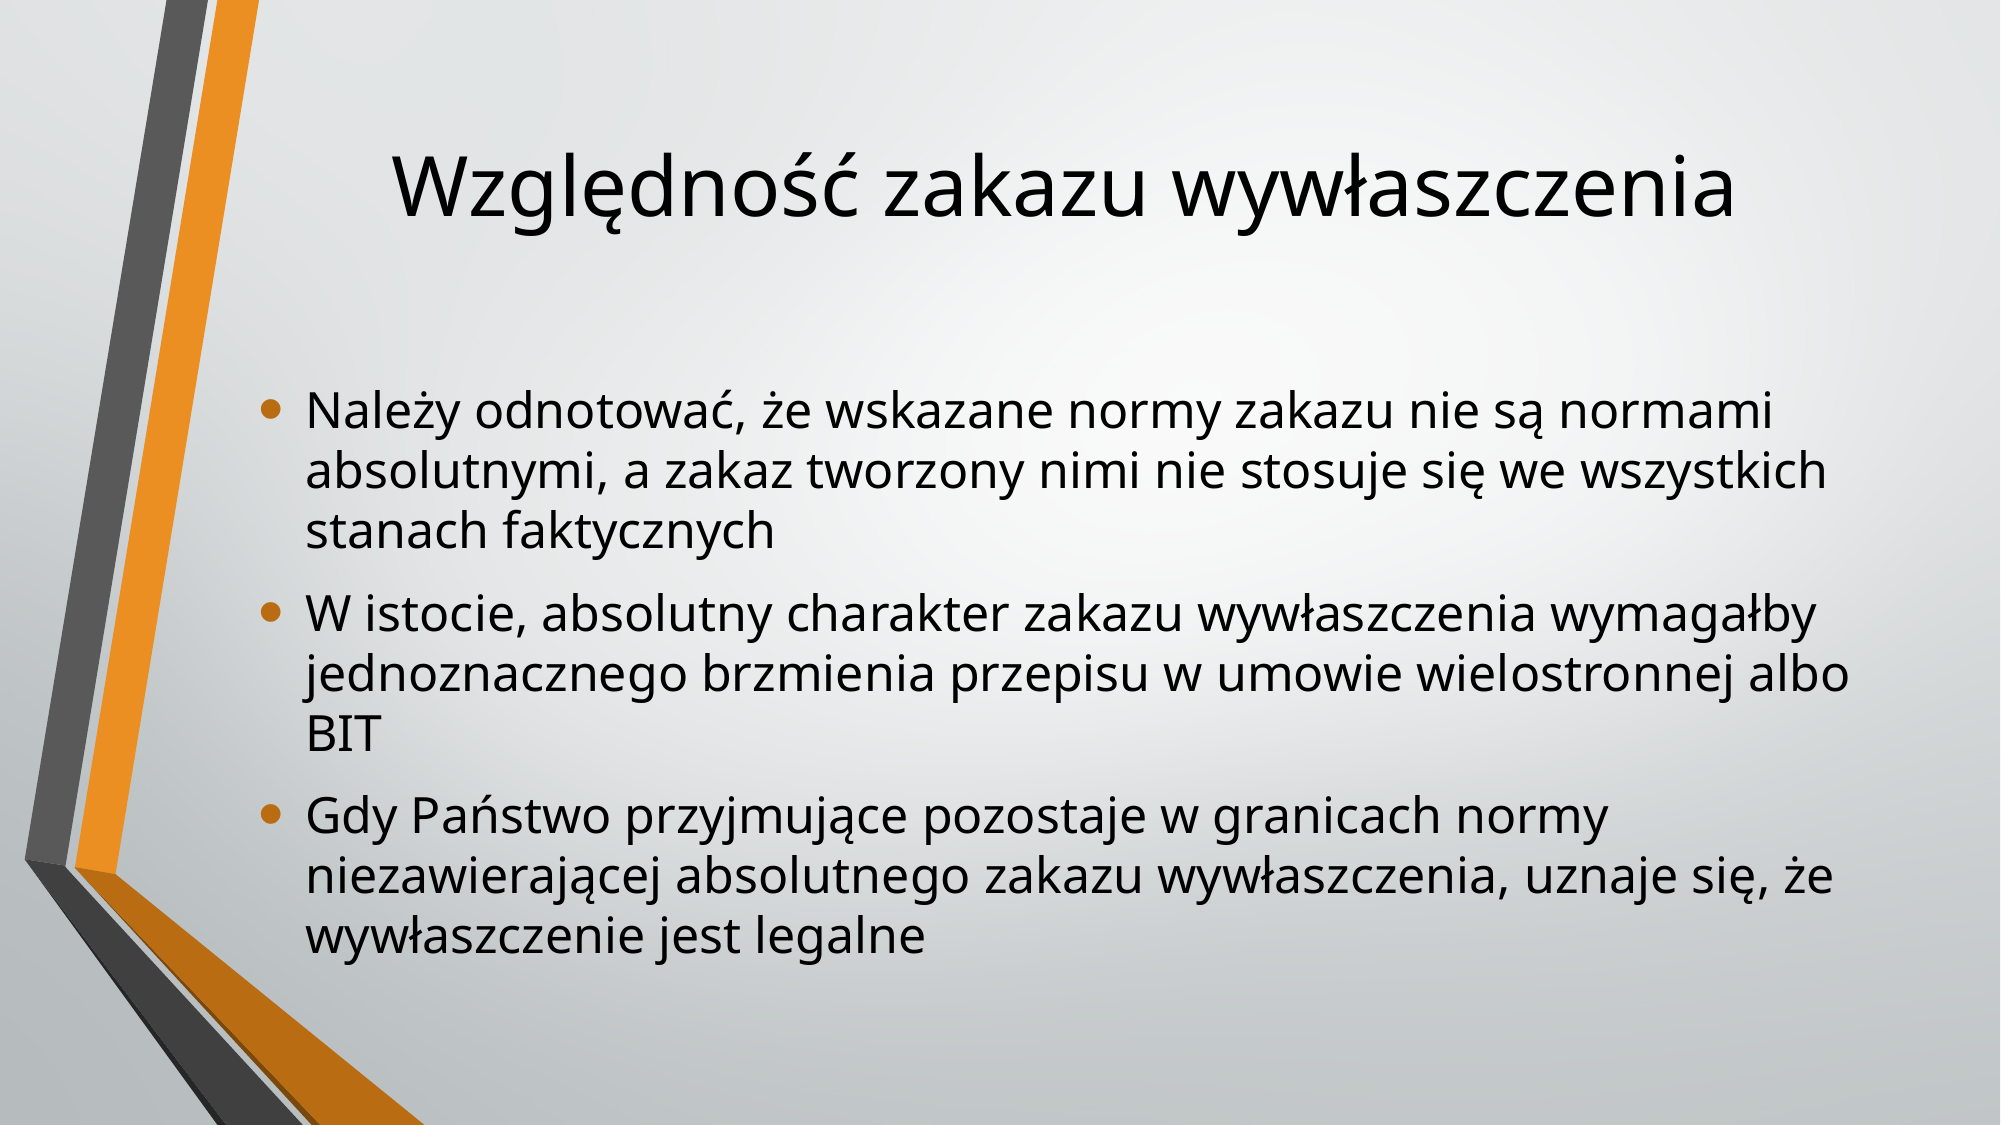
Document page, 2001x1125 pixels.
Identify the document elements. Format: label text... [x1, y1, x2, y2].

list Należy odnotować, że wskazane normy zakazu nie są normami absolutnymi, a zakaz tworzony nimi nie stosuje się we wszystkich stanach faktycznych W istocie, absolutny charakter zakazu wywłaszczenia wymagałby jednoznacznego brzmienia przepisu w umowie wielostronnej albo BIT Gdy Państwo przyjmujące pozostaje w granicach normy niezawierającej absolutnego zakazu wywłaszczenia, uznaje się, że wywłaszczenie jest legalne [243, 276, 1887, 1067]
title Względność zakazu wywłaszczenia [243, 112, 1887, 255]
